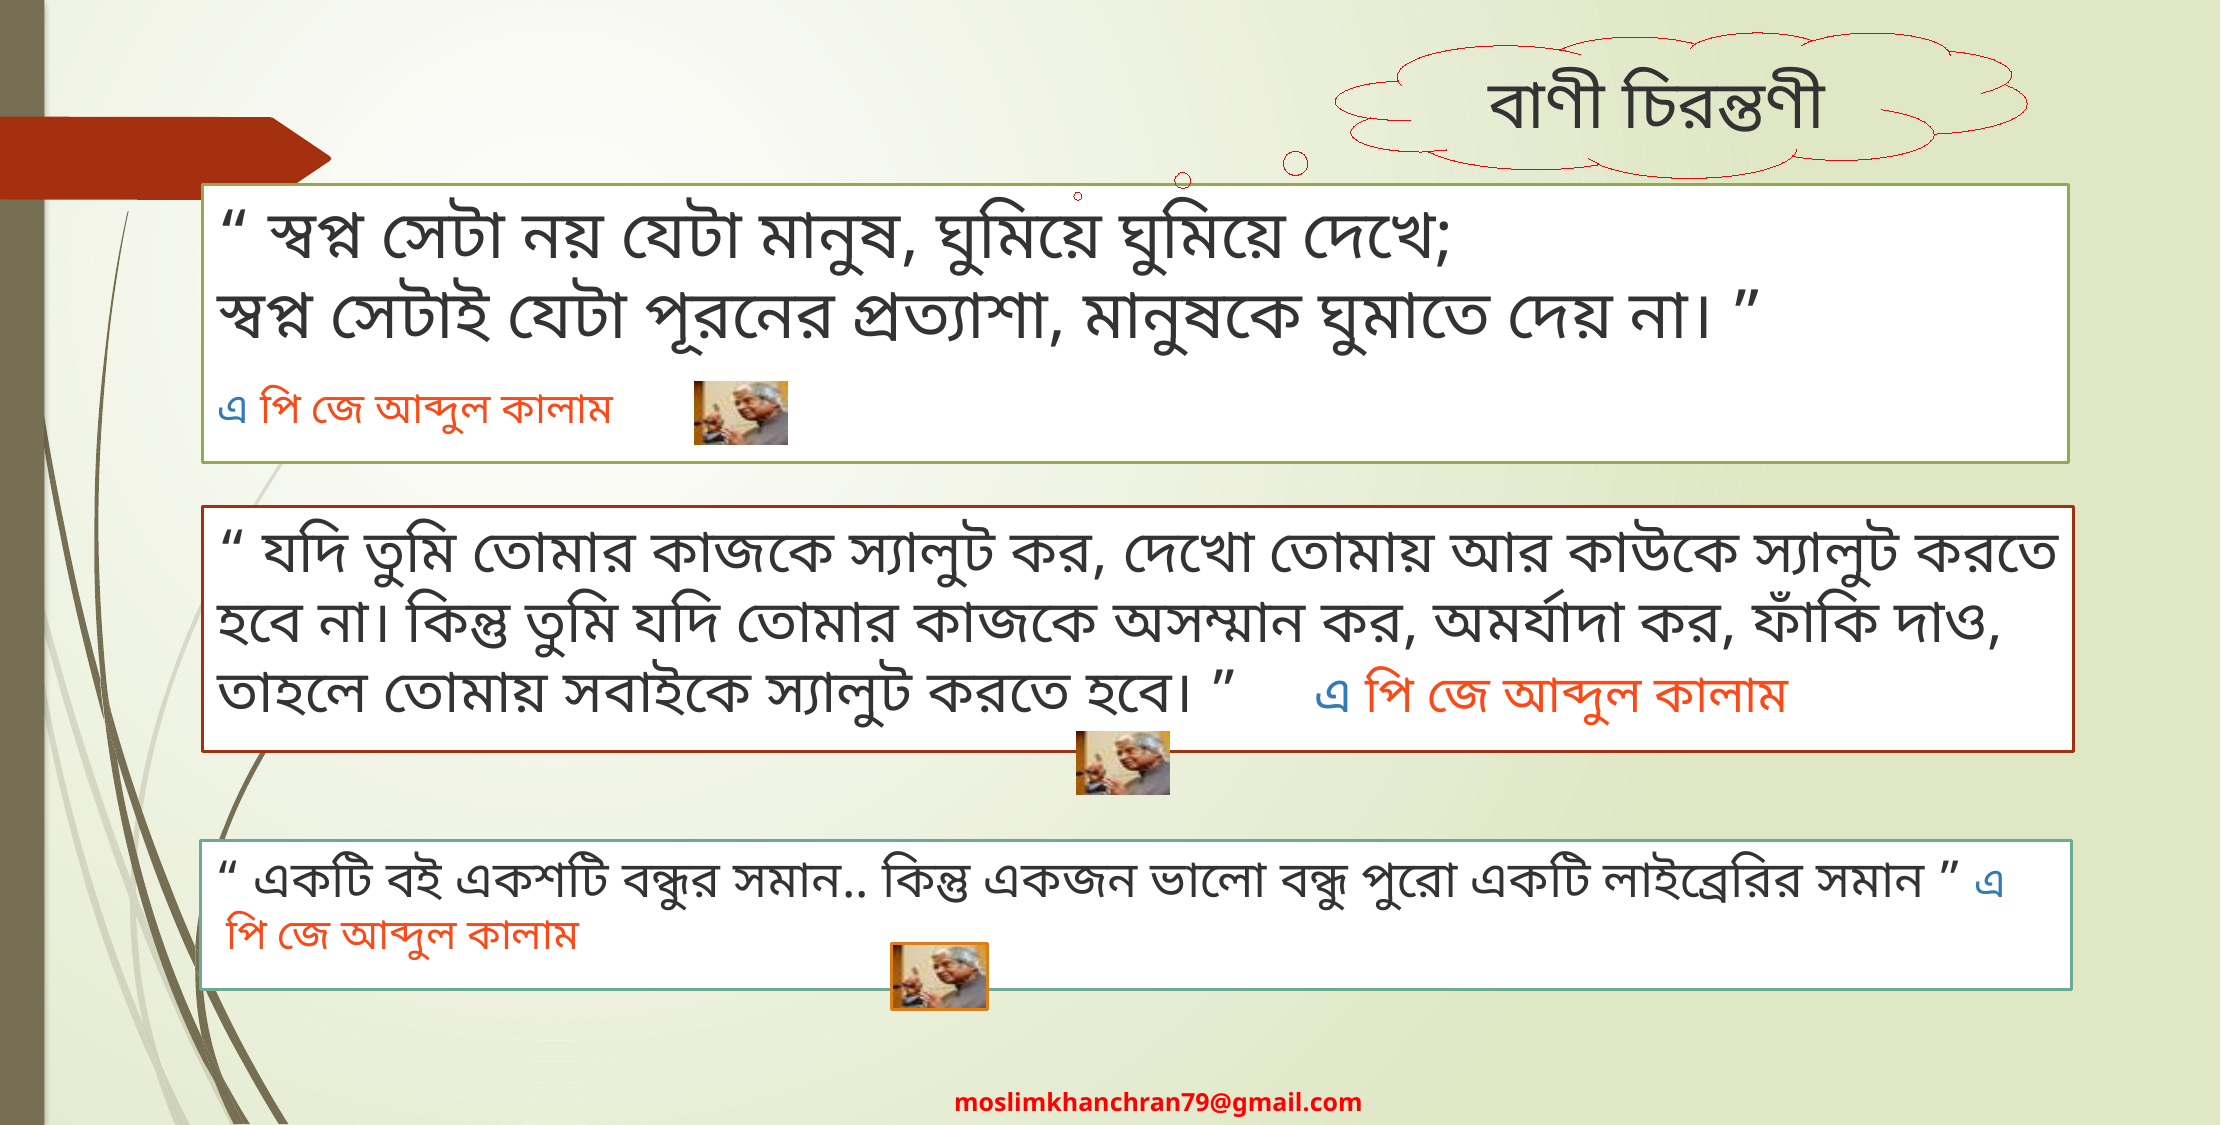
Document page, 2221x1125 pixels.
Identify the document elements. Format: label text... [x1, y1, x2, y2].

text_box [202, 186, 2070, 462]
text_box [202, 504, 2075, 795]
text_box বাণী চিরন্তণী [1283, 151, 1308, 176]
text_box বাণী চিরন্তণী [1335, 32, 2028, 179]
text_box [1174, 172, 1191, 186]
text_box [199, 867, 2072, 1009]
